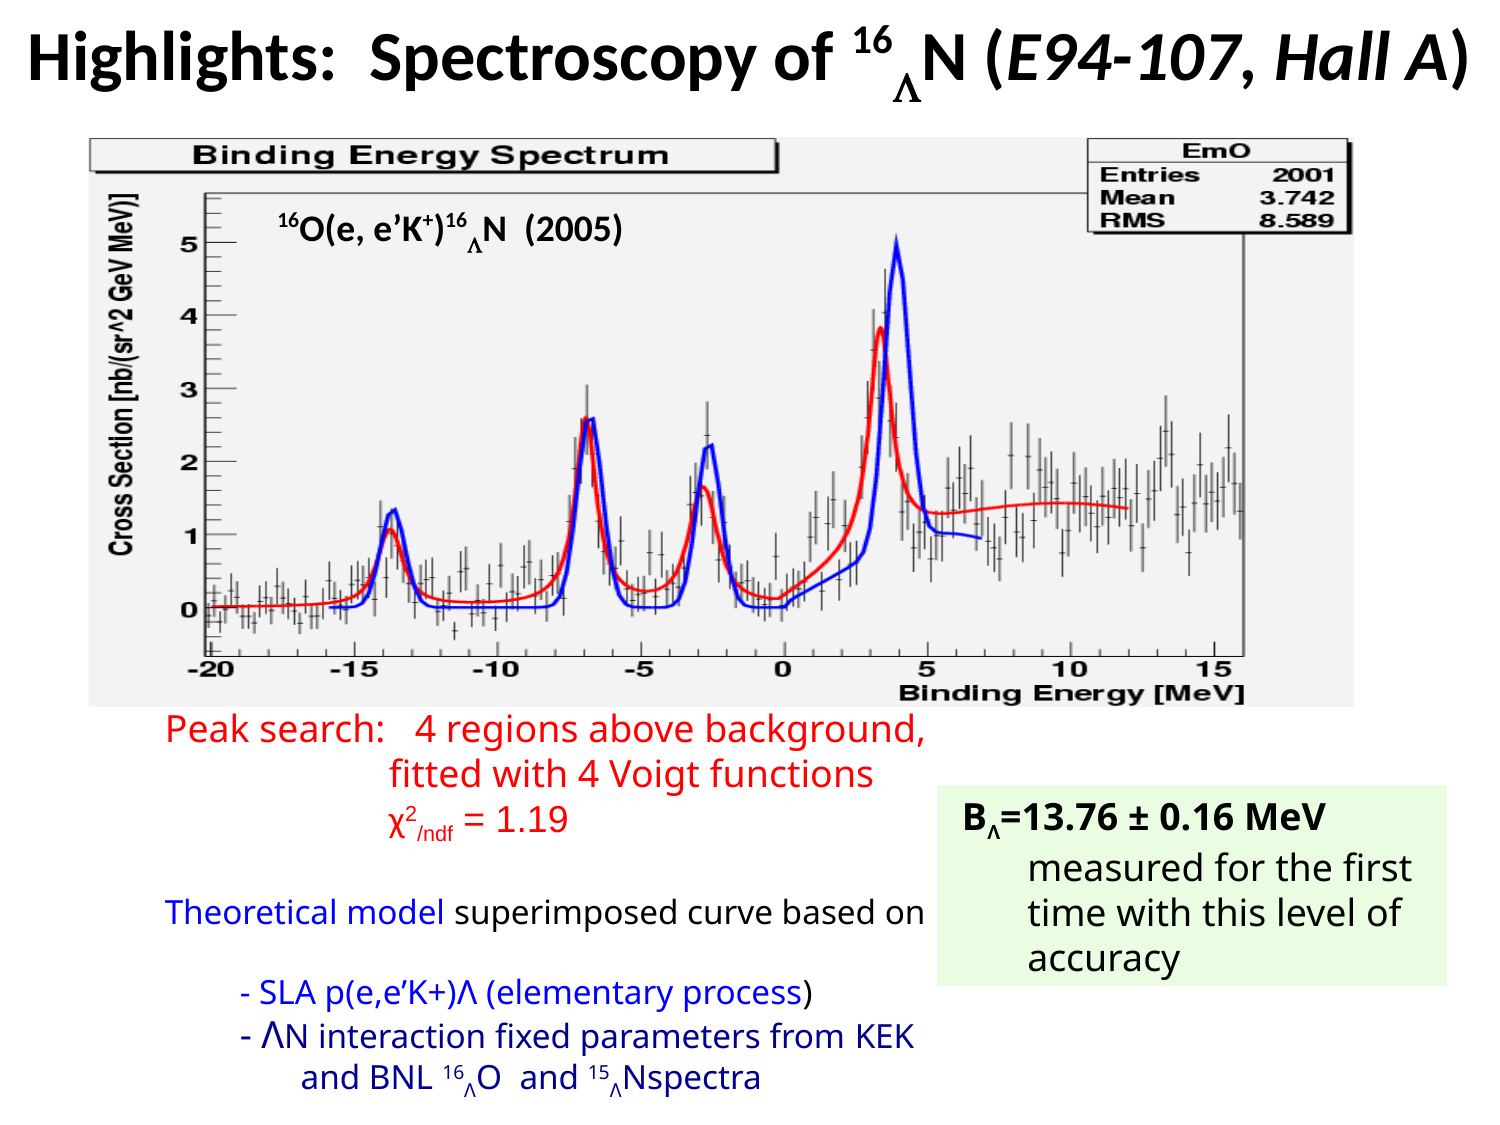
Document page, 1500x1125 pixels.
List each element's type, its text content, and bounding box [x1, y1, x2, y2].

text_box BΛ=13.76 ± 0.16 MeV measured for the first time with this level of accuracy [937, 785, 1447, 986]
picture [88, 137, 1355, 708]
title Highlights: Spectroscopy of 16N (E94-107, Hall A) [0, 0, 1500, 120]
text_box Peak search: 4 regions above background, fitted with 4 Voigt functions χ2/ndf = 1.19 Theoretical model superimposed curve based on - SLA p(e,e’K+)Λ (elementary process) - ΛN interaction fixed parameters from KEK and BNL 16ΛO and 15ΛNspectra [150, 715, 952, 1109]
